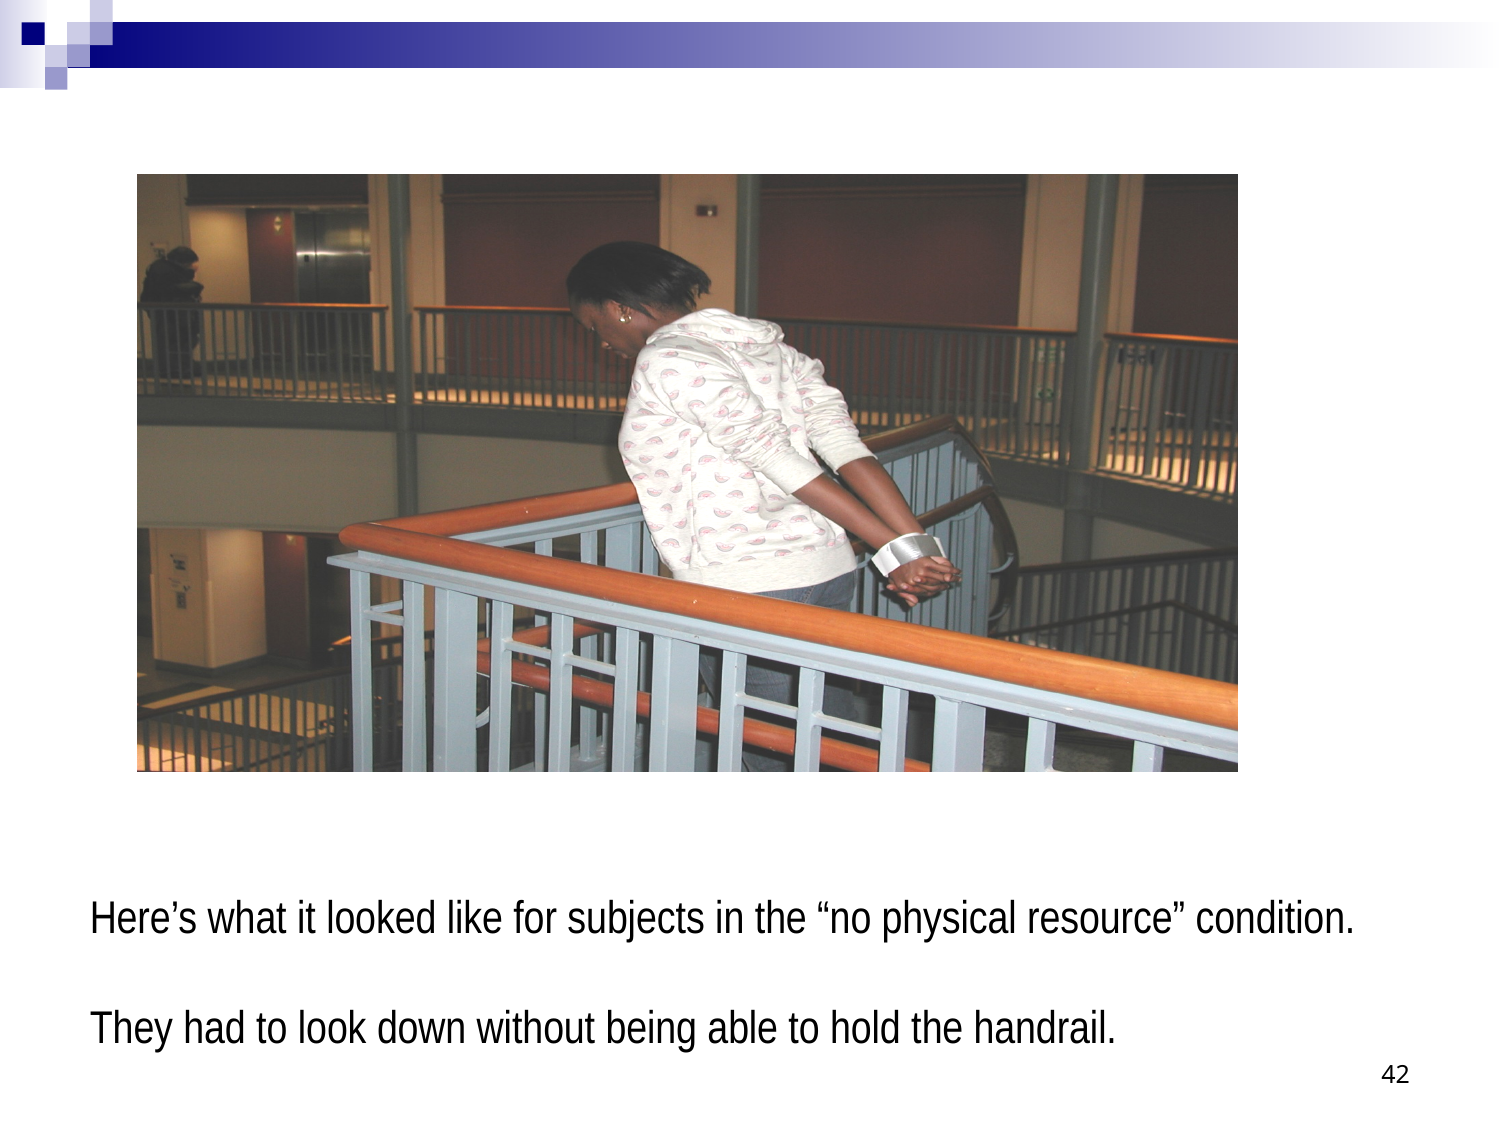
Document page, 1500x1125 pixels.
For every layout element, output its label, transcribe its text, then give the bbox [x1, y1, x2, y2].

text_box Here’s what it looked like for subjects in the “no physical resource” condition. They had to look down without being able to hold the handrail. [74, 880, 1385, 1061]
slide_number 42 [1074, 1025, 1425, 1100]
picture [137, 174, 1238, 772]
